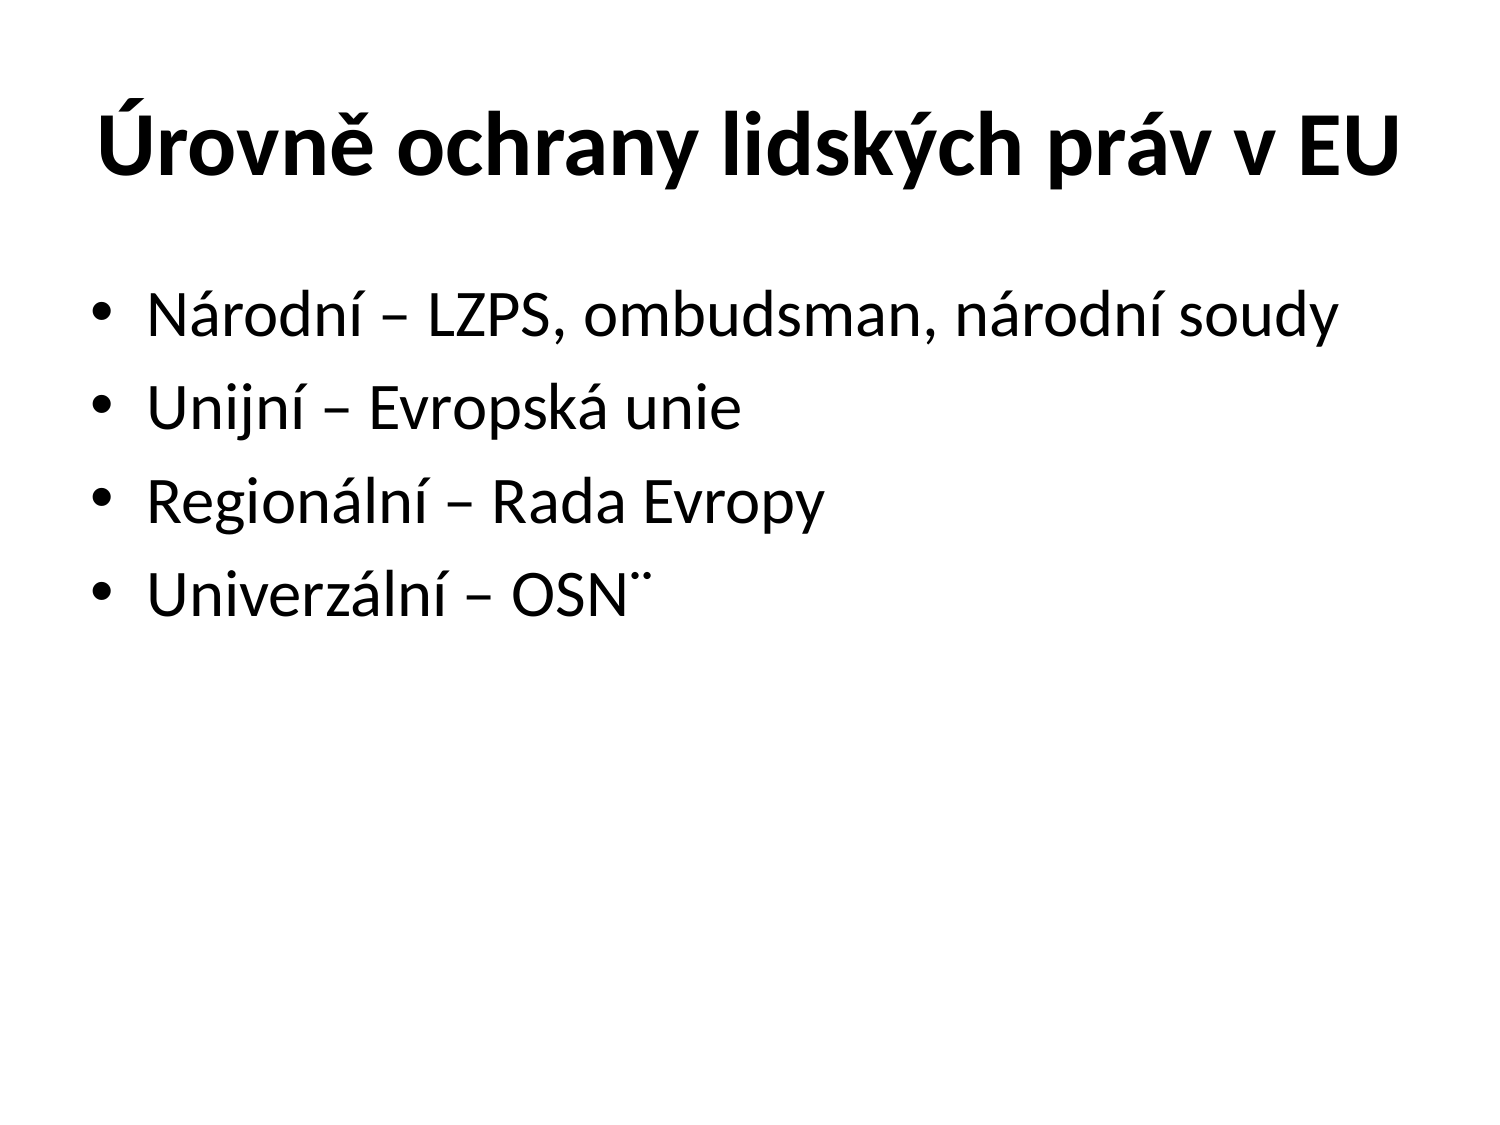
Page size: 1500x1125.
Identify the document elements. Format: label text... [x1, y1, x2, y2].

title Úrovně ochrany lidských práv v EU [75, 45, 1425, 233]
list Národní – LZPS, ombudsman, národní soudy Unijní – Evropská unie Regionální – Rada Evropy Univerzální – OSN¨ [75, 262, 1425, 1005]
